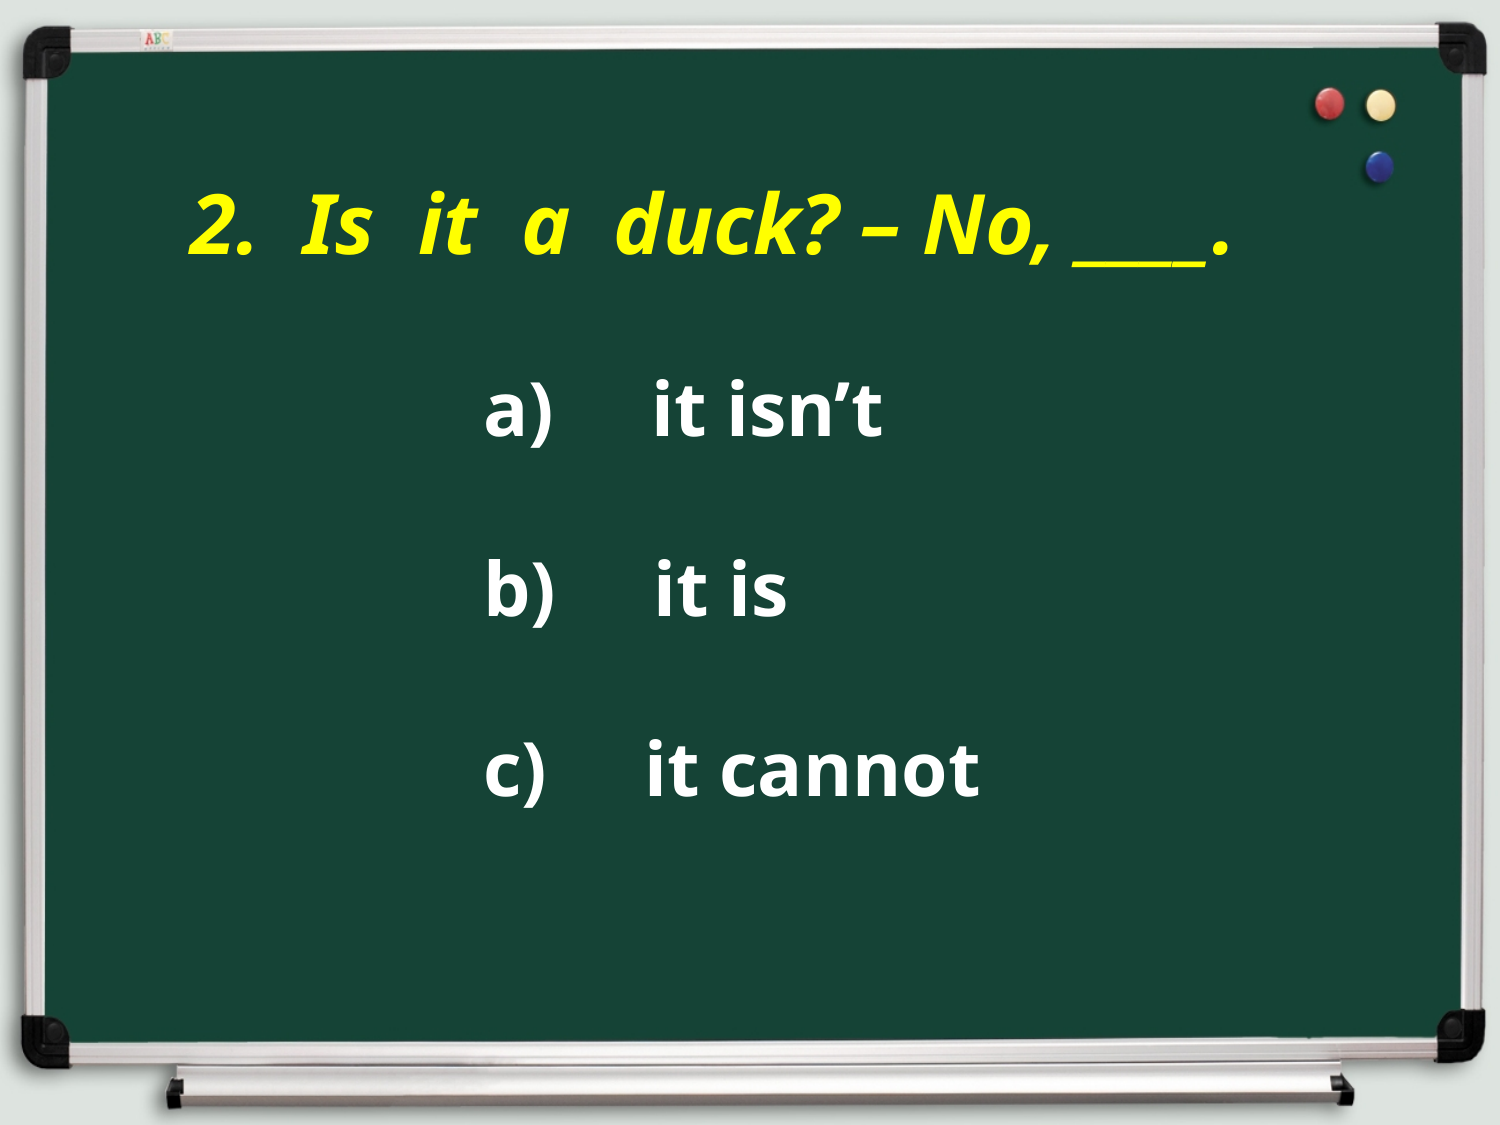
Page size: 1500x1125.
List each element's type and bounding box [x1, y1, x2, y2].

list [0, 0, 1500, 1125]
